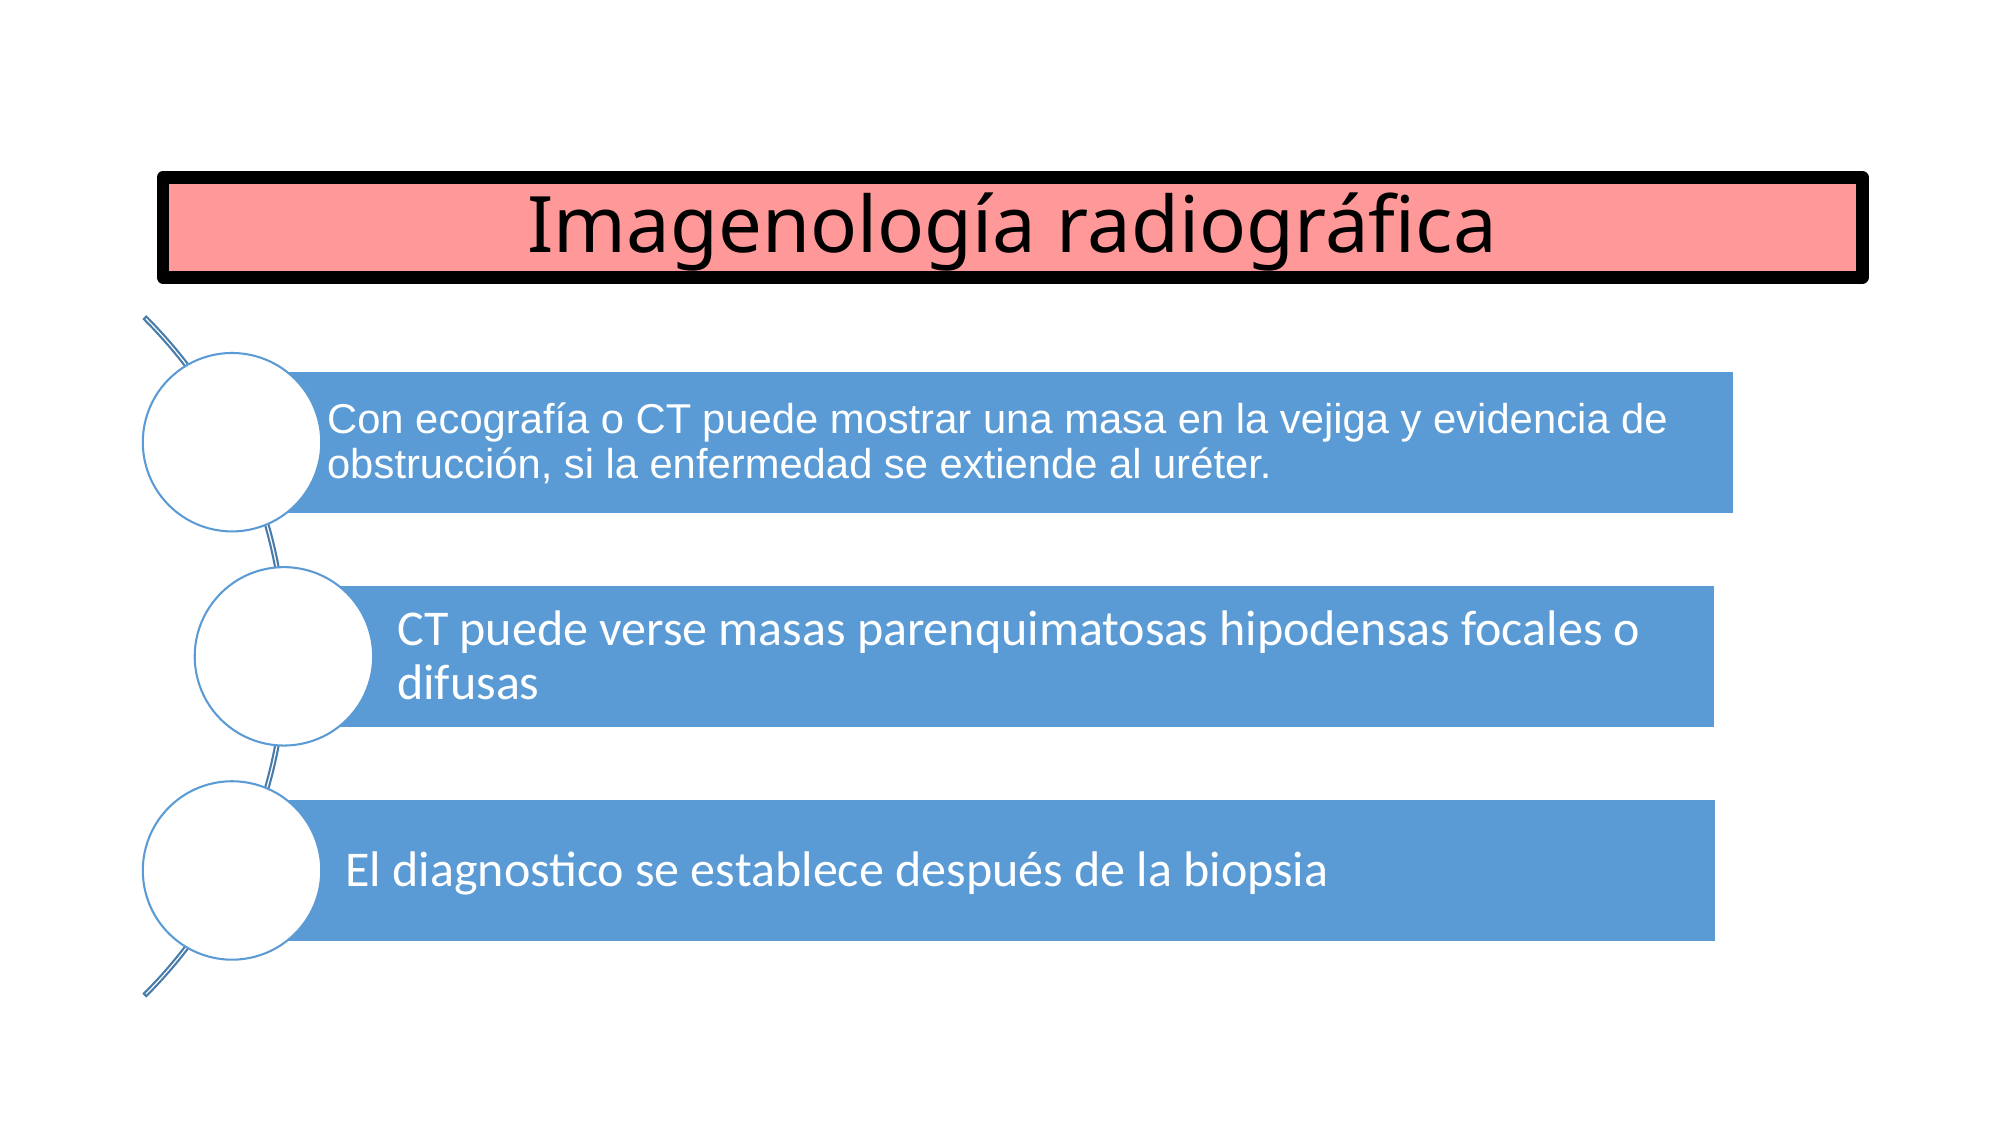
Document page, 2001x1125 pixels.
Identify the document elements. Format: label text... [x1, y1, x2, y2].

title Imagenología radiográfica [162, 177, 1863, 278]
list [142, 299, 1735, 1014]
